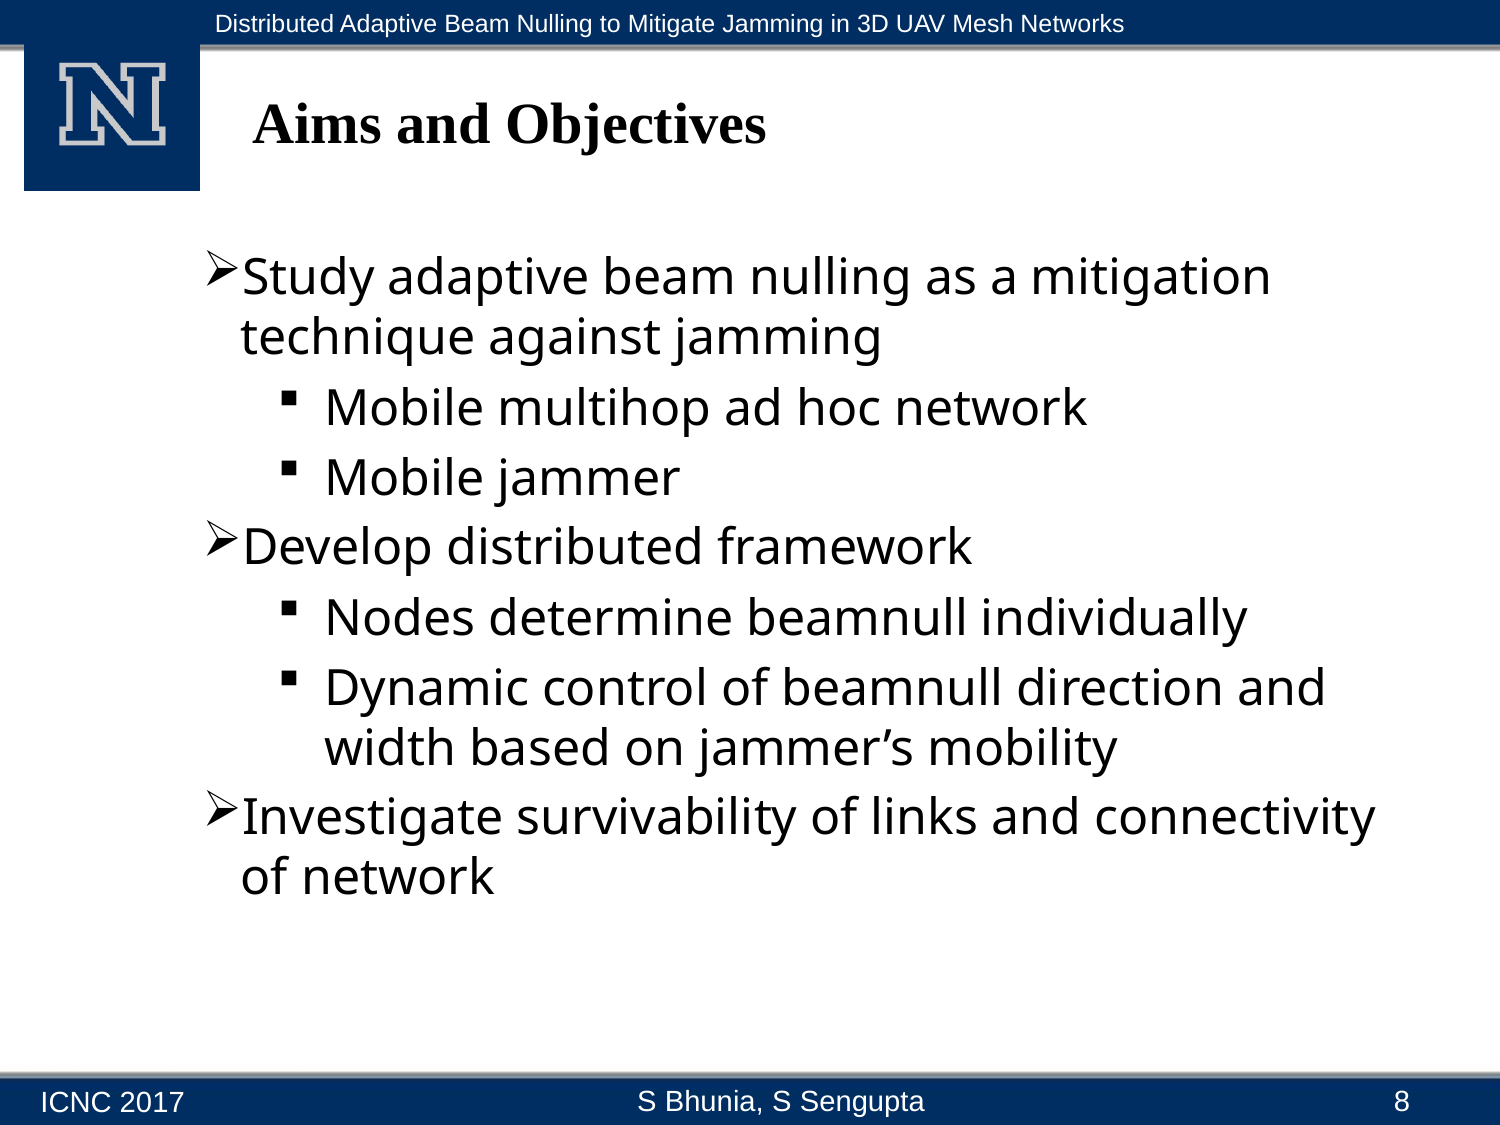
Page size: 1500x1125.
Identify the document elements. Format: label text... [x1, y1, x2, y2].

list Study adaptive beam nulling as a mitigation technique against jamming Mobile multihop ad hoc network Mobile jammer Develop distributed framework Nodes determine beamnull individually Dynamic control of beamnull direction and width based on jammer’s mobility Investigate survivability of links and connectivity of network [187, 237, 1450, 1038]
slide_number 8 [1074, 1074, 1426, 1125]
picture [0, 1062, 1500, 1125]
title Aims and Objectives [237, 62, 1450, 188]
picture [0, 0, 1500, 191]
